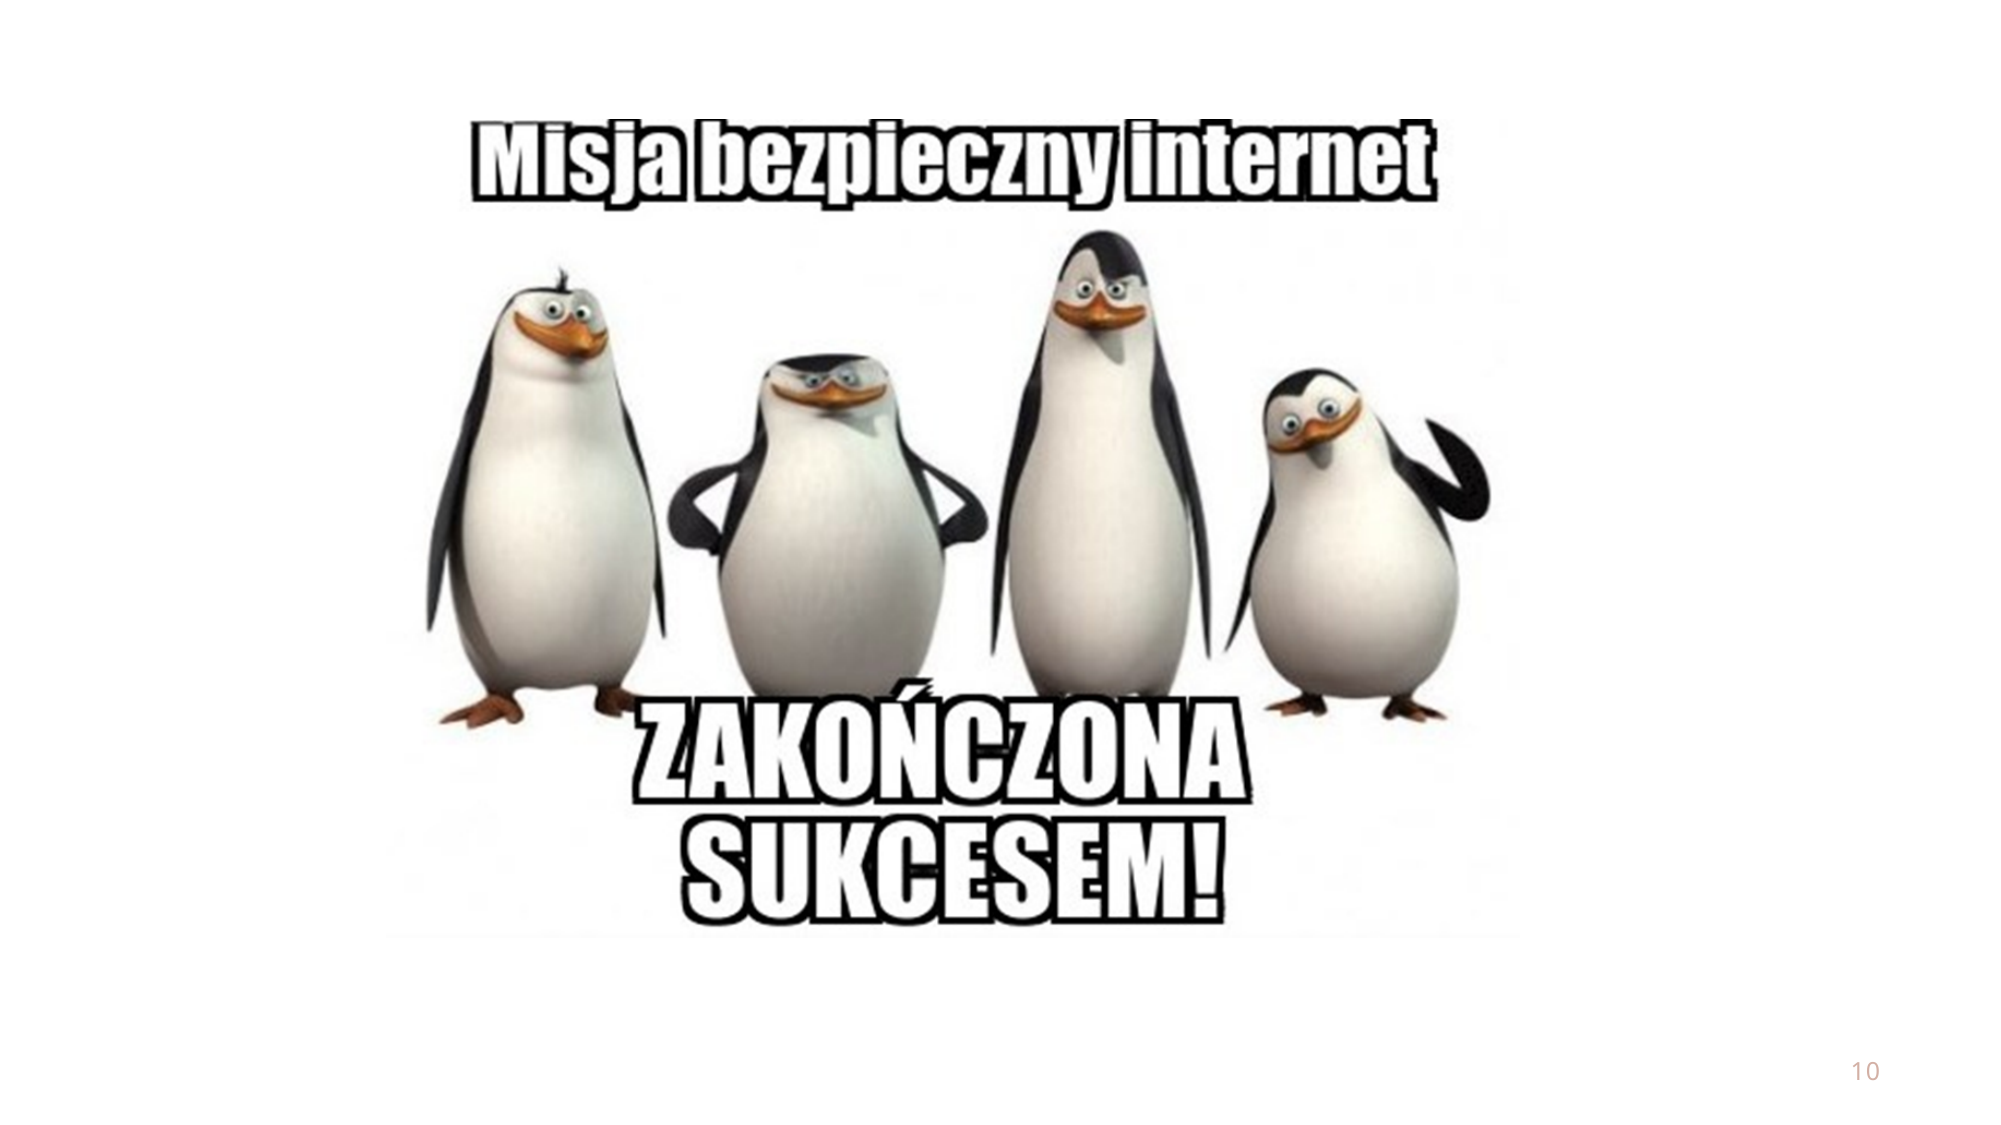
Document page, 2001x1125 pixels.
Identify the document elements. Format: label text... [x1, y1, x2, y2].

picture [386, 119, 1520, 938]
slide_number 10 [1445, 1042, 1896, 1103]
